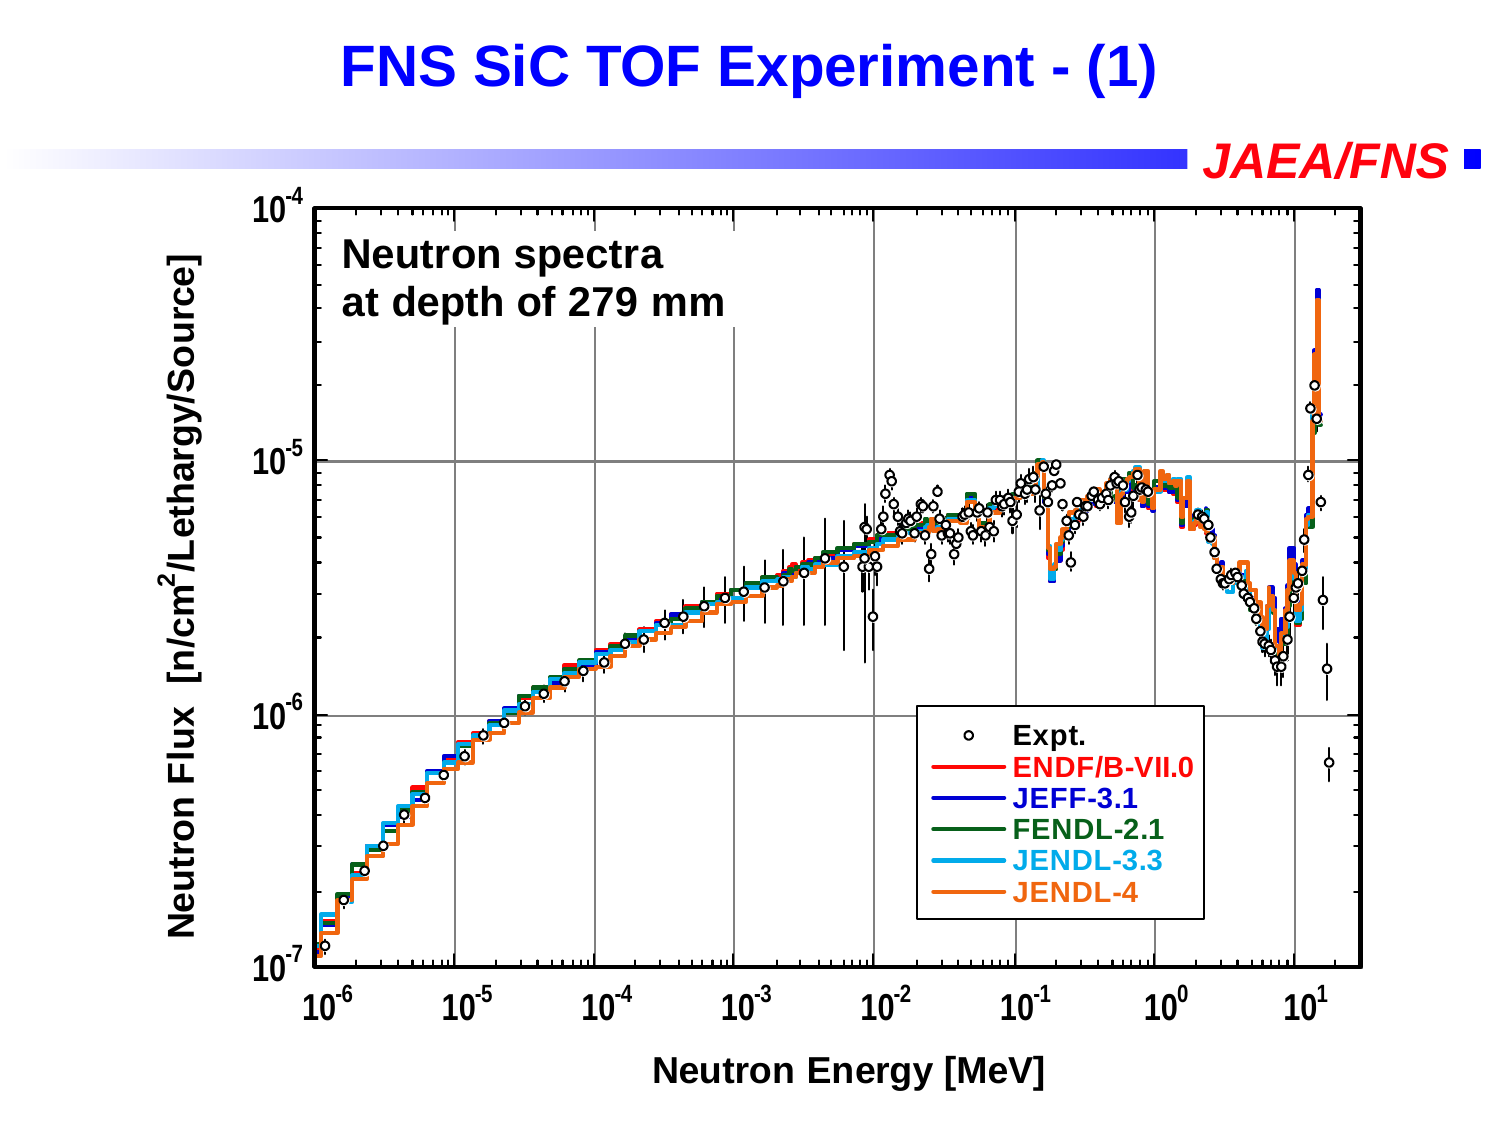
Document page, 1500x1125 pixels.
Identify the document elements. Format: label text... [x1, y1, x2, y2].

picture [133, 126, 1417, 1103]
title FNS SiC TOF Experiment - (1) [111, 6, 1388, 120]
